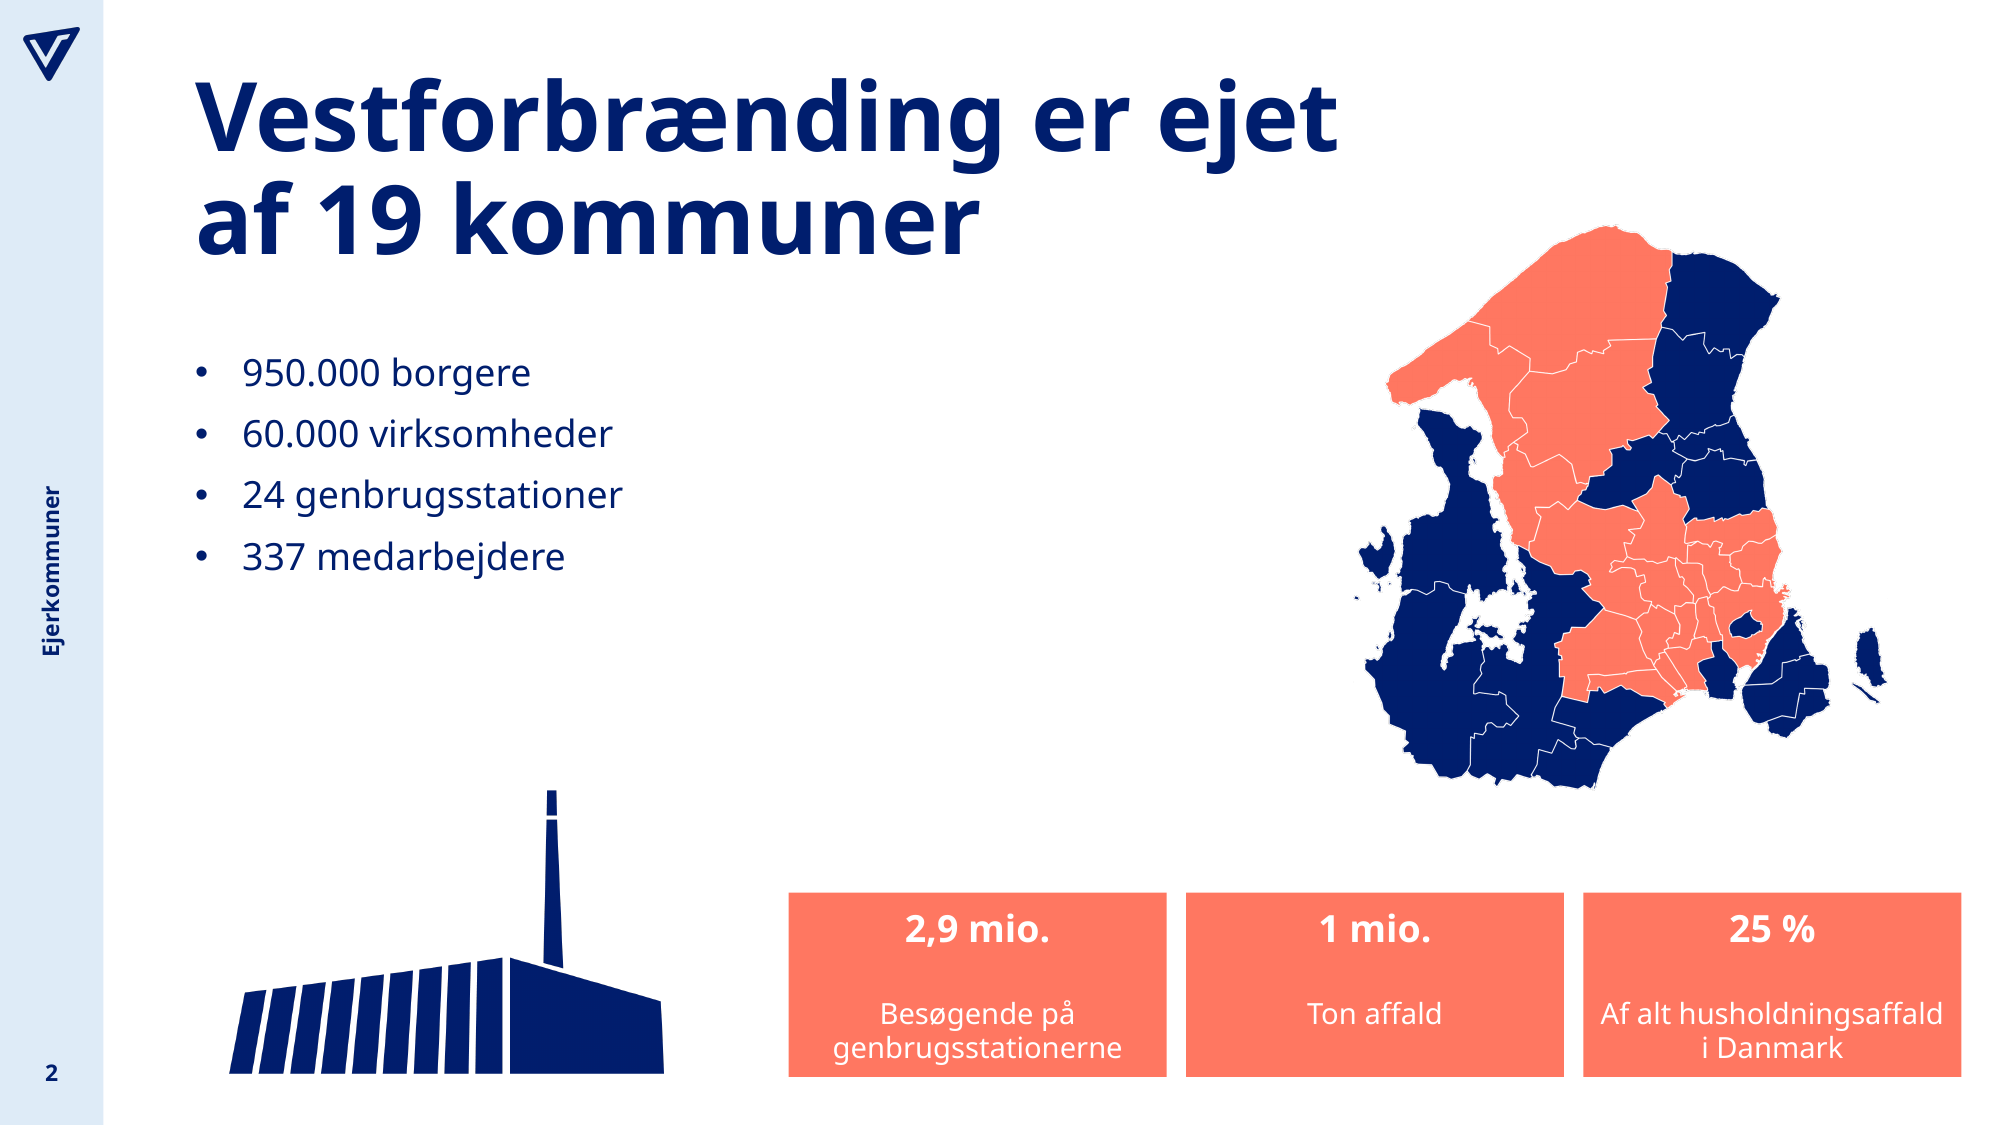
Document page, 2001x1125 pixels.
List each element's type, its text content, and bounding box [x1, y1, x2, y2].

text_box 1 mio. Ton affald [1185, 892, 1565, 1078]
picture [1353, 224, 1888, 791]
text_box 2,9 mio. Besøgende på genbrugsstationerne [788, 892, 1168, 1078]
list Ejerkommuner [0, 118, 104, 1024]
text_box 25 % Af alt husholdningsaffald i Danmark [1582, 892, 1962, 1078]
list 950.000 borgere 60.000 virksomheder 24 genbrugsstationer 337 medarbejdere [180, 346, 1915, 871]
slide_number 2 [0, 1024, 104, 1125]
picture [23, 27, 80, 81]
picture [228, 790, 664, 1074]
title Vestforbrænding er ejet af 19 kommuner [180, 61, 1915, 277]
